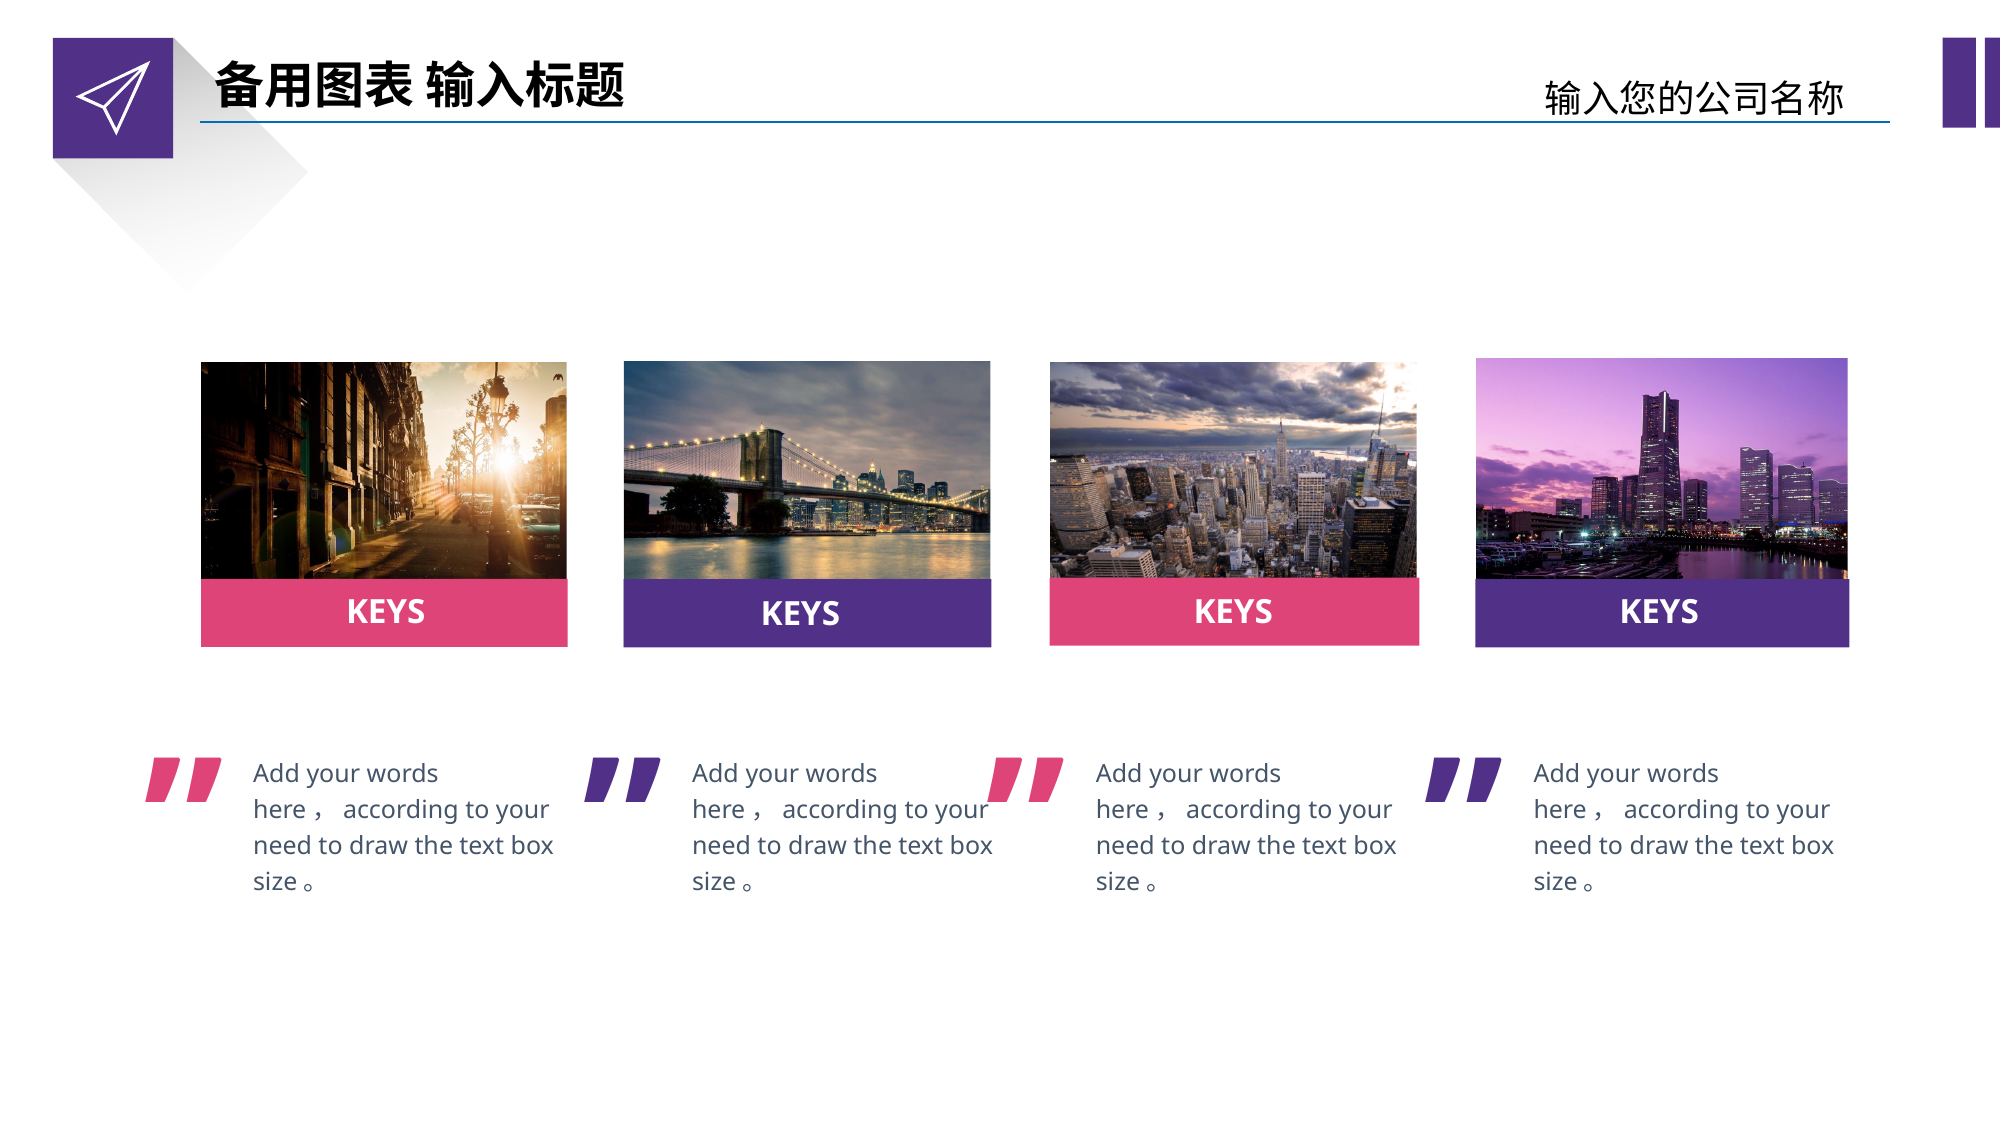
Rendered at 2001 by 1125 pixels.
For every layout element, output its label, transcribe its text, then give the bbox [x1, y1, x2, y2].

text_box [1940, 35, 1978, 130]
picture [1475, 358, 1848, 641]
text_box 输入您的公司名称 [1529, 67, 1860, 121]
text_box ” [567, 699, 693, 932]
text_box Add your words here，according to your need to draw the text box size。 [692, 751, 971, 896]
text_box Add your words here，according to your need to draw the text box size。 [1095, 751, 1408, 896]
text_box ” [1408, 699, 1534, 932]
picture [200, 362, 567, 644]
text_box ” [128, 699, 253, 932]
text_box KEYS [1045, 582, 1422, 638]
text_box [52, 37, 266, 261]
text_box [1983, 35, 2000, 130]
text_box Add your words here，according to your need to draw the text box size。 [1533, 751, 1896, 896]
picture [623, 360, 991, 648]
text_box 备用图表 输入标题 [269, 46, 741, 121]
text_box [1049, 638, 1420, 646]
text_box ” [971, 699, 1096, 932]
text_box Add your words here，according to your need to draw the text box size。 [253, 751, 567, 896]
picture [1049, 362, 1417, 622]
